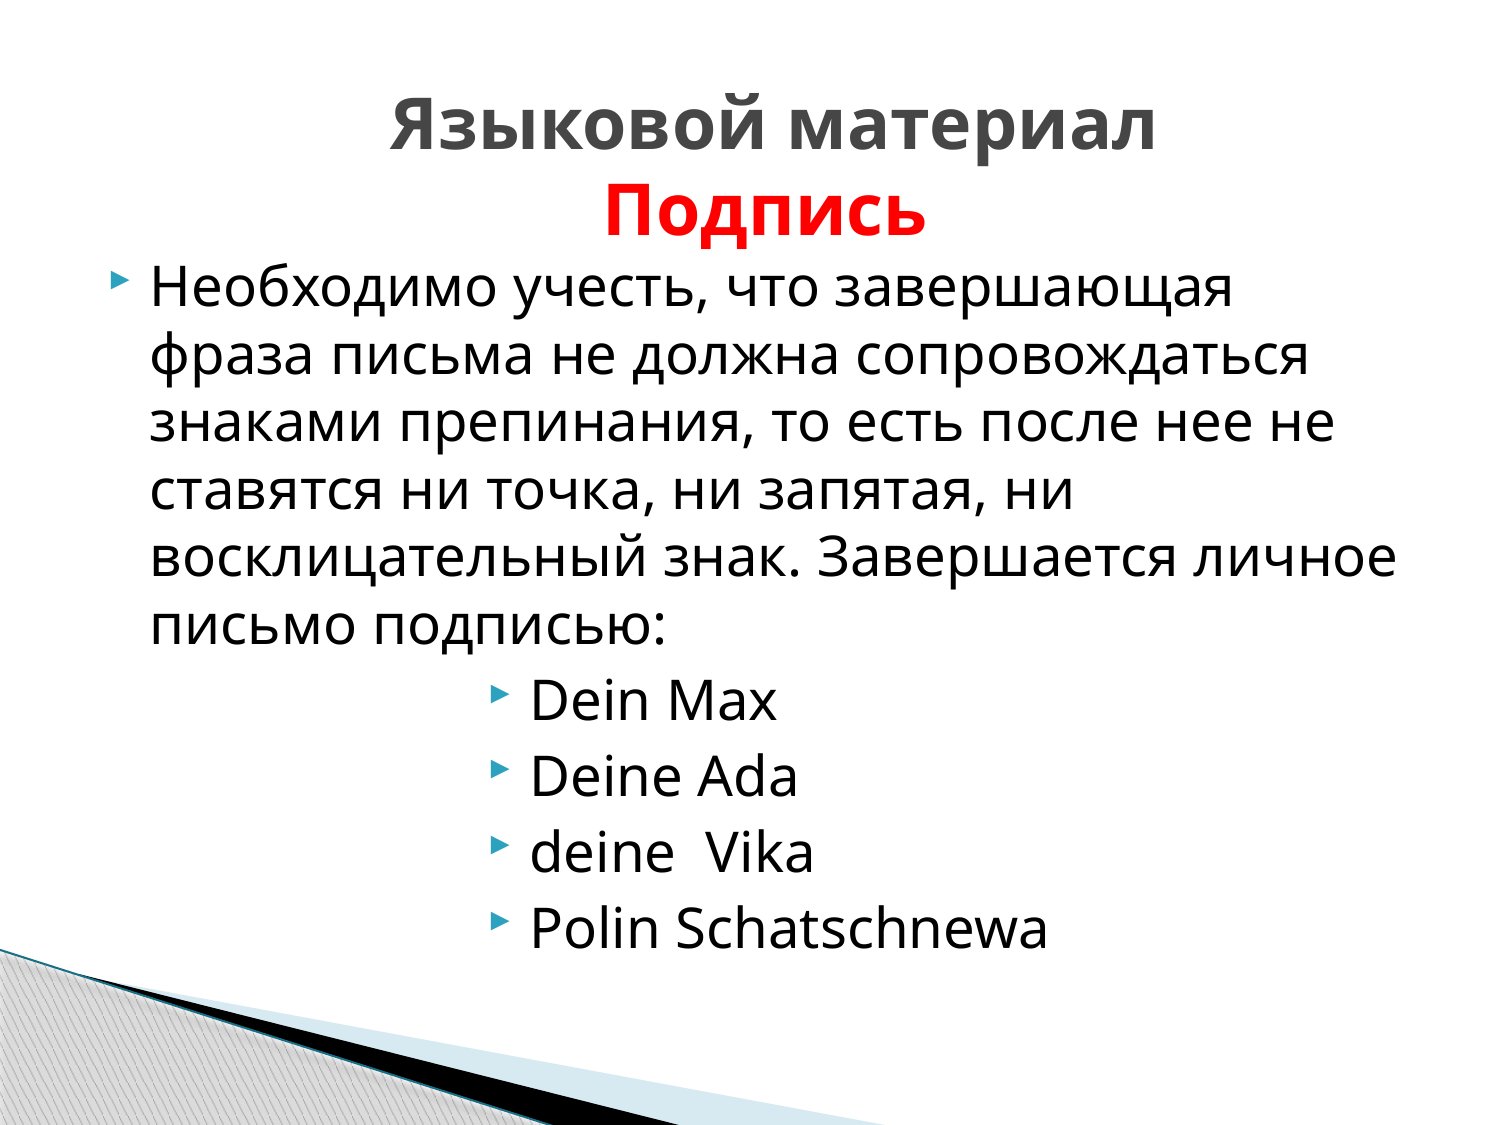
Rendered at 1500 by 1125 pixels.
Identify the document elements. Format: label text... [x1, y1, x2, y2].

list Необходимо учесть, что завершающая фраза письма не должна сопровождаться знаками препинания, то есть после нее не ставятся ни точка, ни запятая, ни восклицательный знак. Завершается личное письмо подписью: [75, 243, 1425, 986]
text_box Dein Max Deine Ada deine Vika Polin Schatschnewa [454, 656, 1199, 974]
text_box Языковой материал Подпись [99, 70, 1450, 258]
